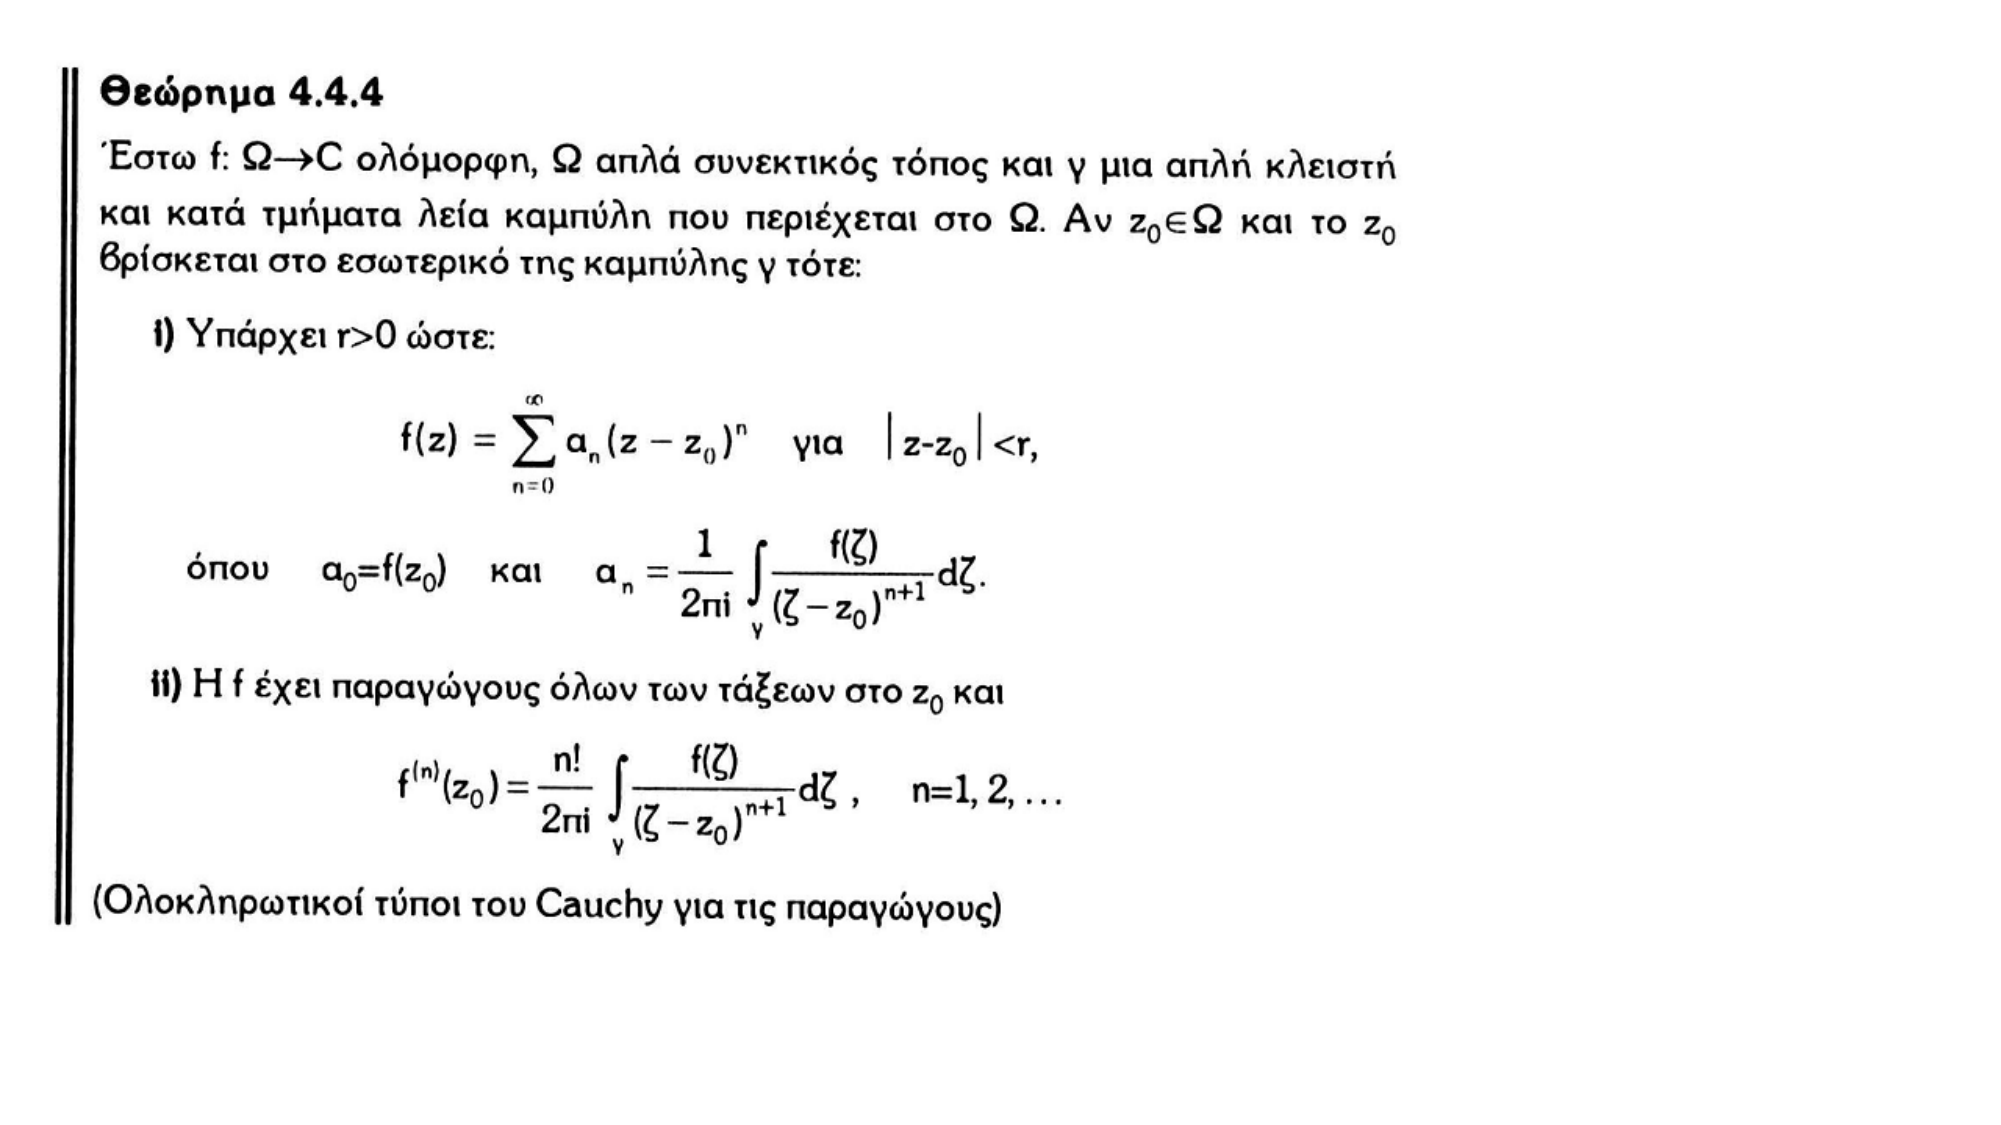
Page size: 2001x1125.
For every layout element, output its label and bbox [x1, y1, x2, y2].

picture [30, 38, 1423, 939]
